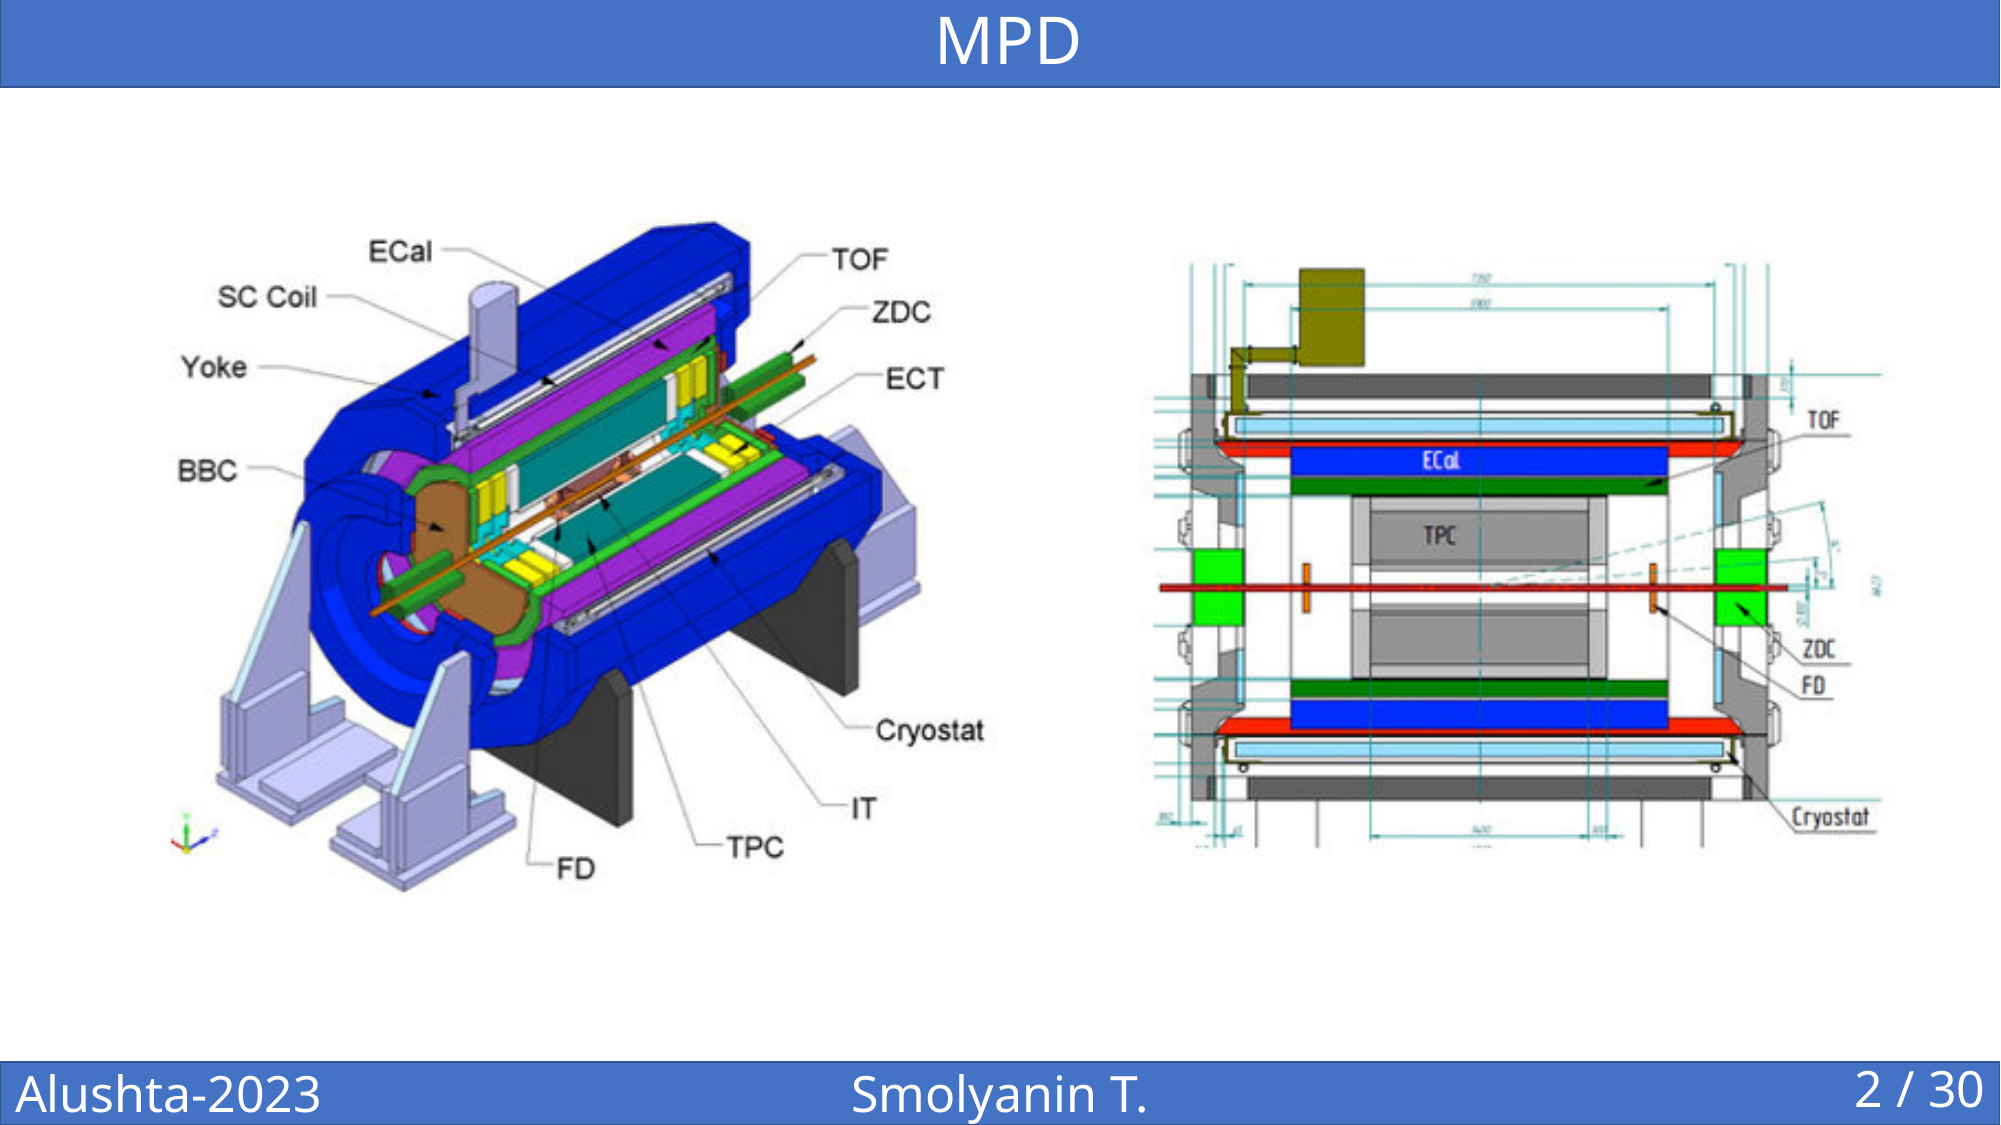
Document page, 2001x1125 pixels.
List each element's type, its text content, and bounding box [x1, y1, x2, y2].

slide_number Alushta-2023 [0, 1062, 338, 1122]
slide_number 2 / 30 [1800, 1062, 2000, 1122]
title MPD [0, 0, 2000, 87]
footer Smolyanin T. [831, 1062, 1169, 1122]
text_box [0, 1061, 2000, 1125]
picture [64, 169, 1936, 919]
